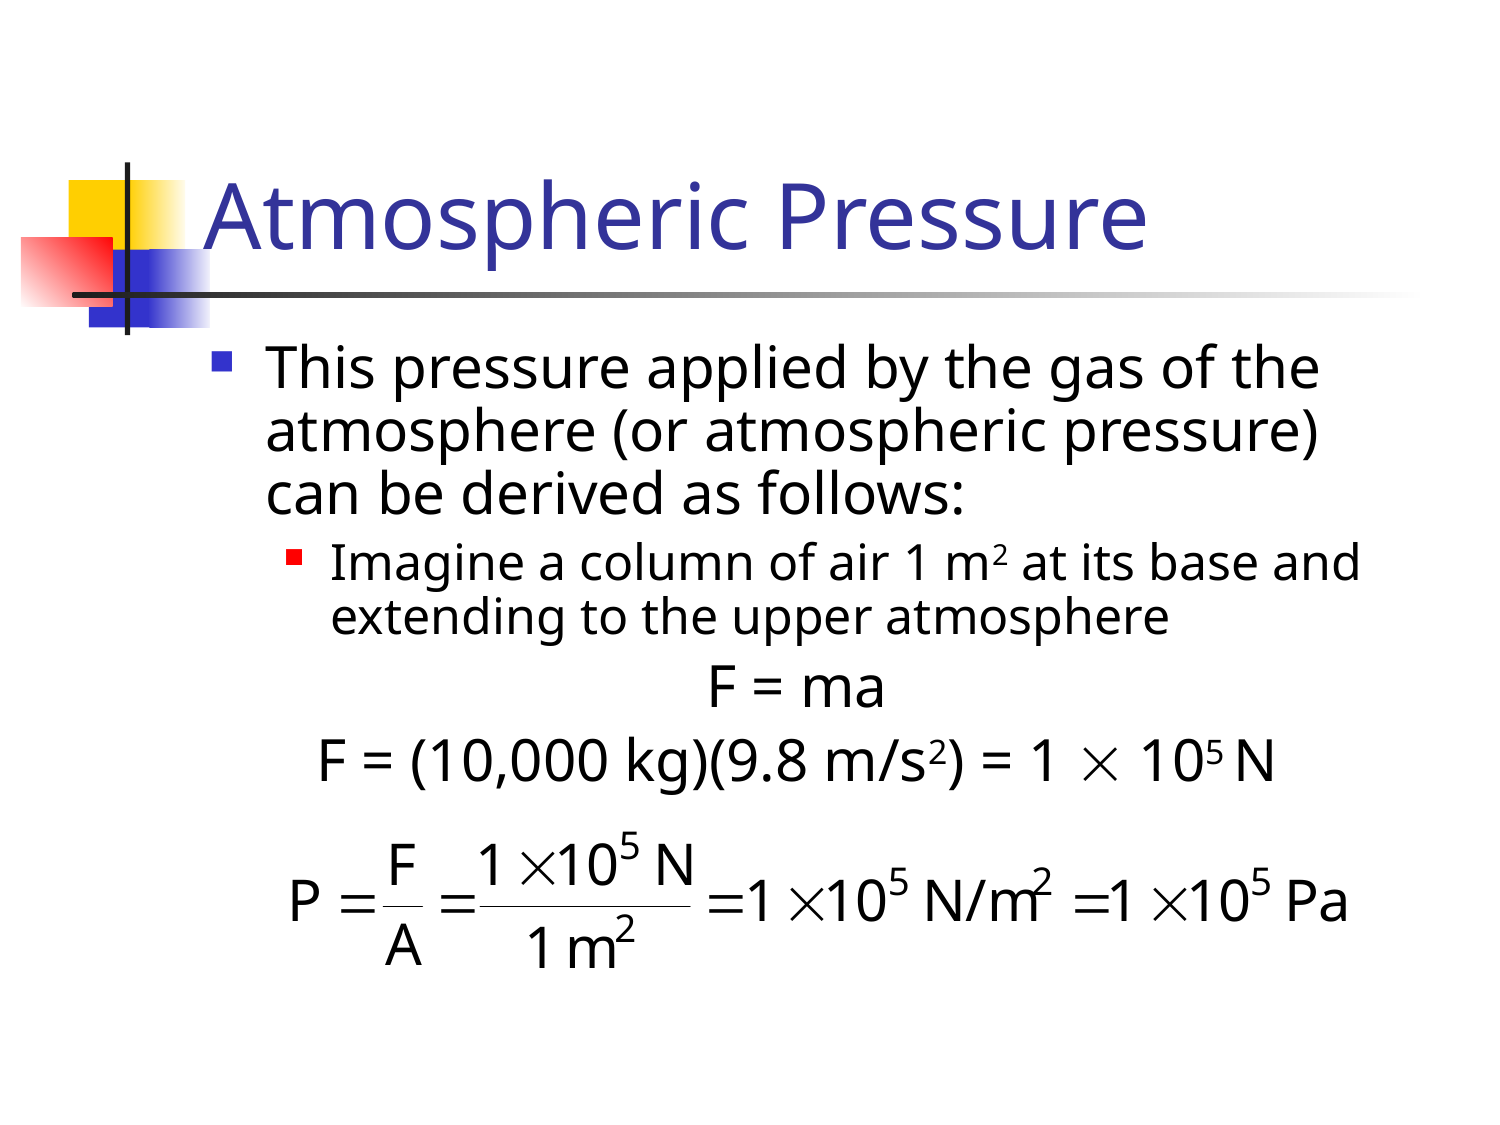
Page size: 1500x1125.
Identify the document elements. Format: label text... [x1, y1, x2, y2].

title Atmospheric Pressure [188, 34, 1468, 276]
list This pressure applied by the gas of the atmosphere (or atmospheric pressure) can be derived as follows: Imagine a column of air 1 m2 at its base and extending to the upper atmosphere F = ma F = (10,000 kg)(9.8 m/s2) = 1  105 N [193, 330, 1401, 813]
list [287, 824, 1351, 975]
